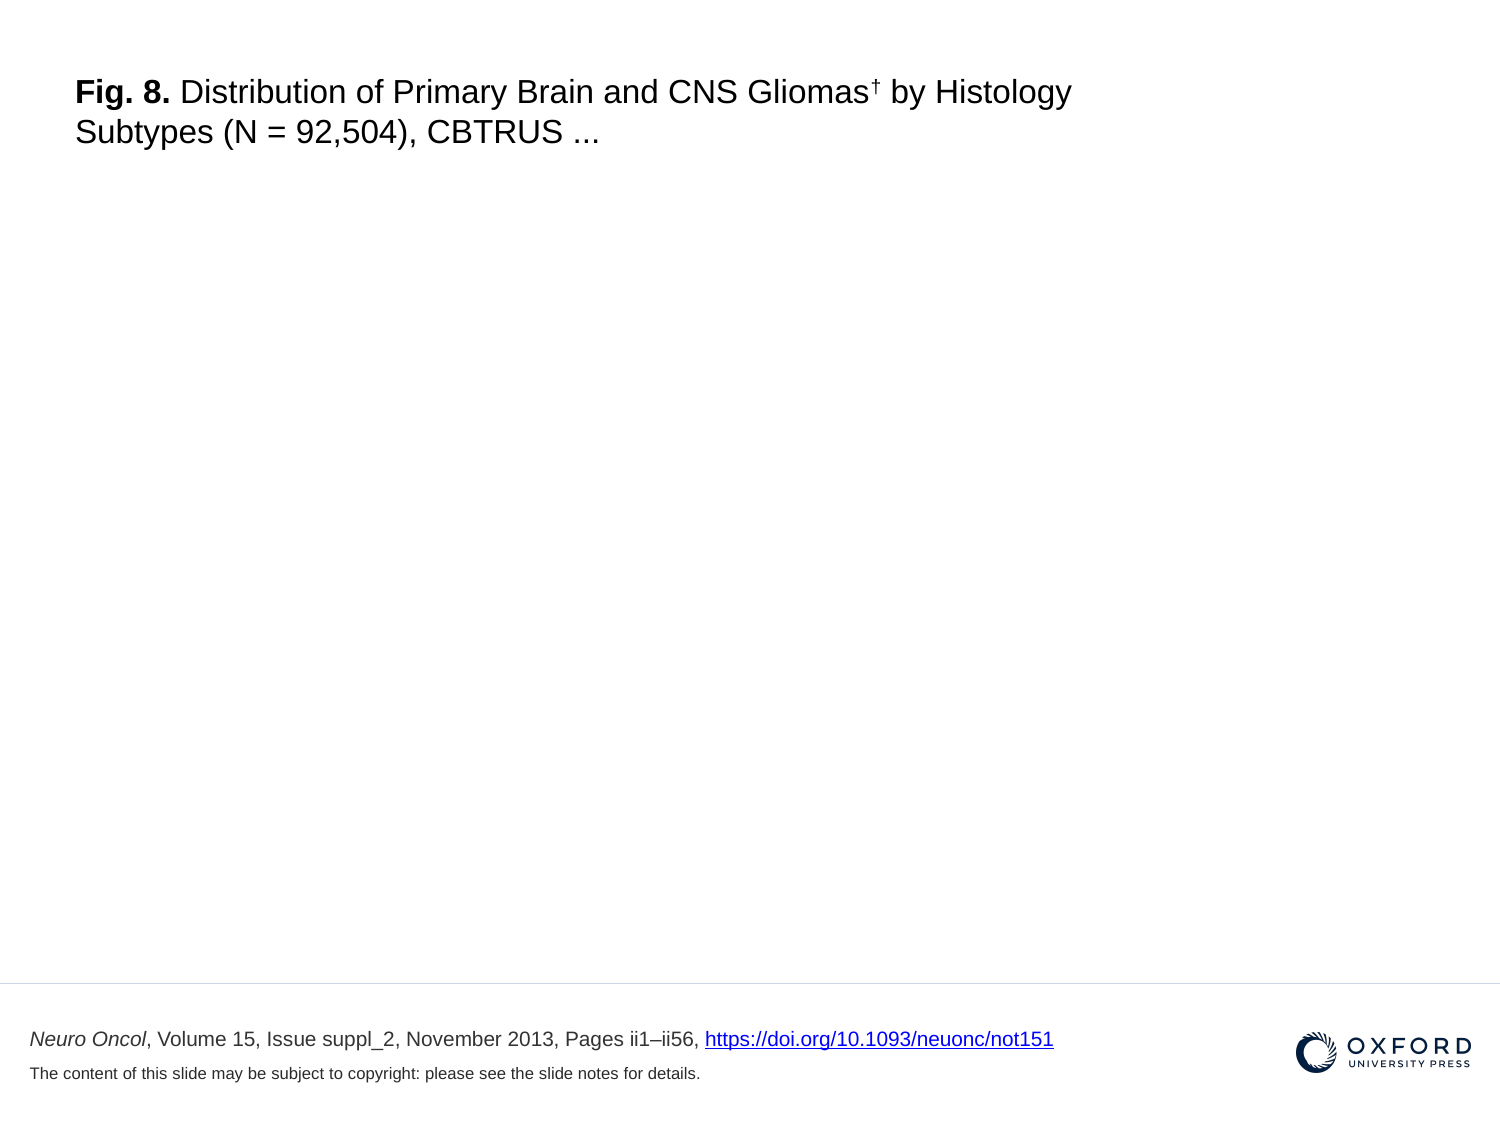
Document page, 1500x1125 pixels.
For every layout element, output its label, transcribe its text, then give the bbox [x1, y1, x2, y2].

picture [1296, 1032, 1471, 1073]
footer Neuro Oncol, Volume 15, Issue suppl_2, November 2013, Pages ii1–ii56, https://doi.org/10.1093/neuonc/not151 The content of this slide may be subject to copyright: please see the slide notes for details. [0, 983, 1260, 1125]
title Fig. 8. Distribution of Primary Brain and CNS Gliomas† by Histology Subtypes (N = 92,504), CBTRUS ... [75, 69, 1078, 171]
